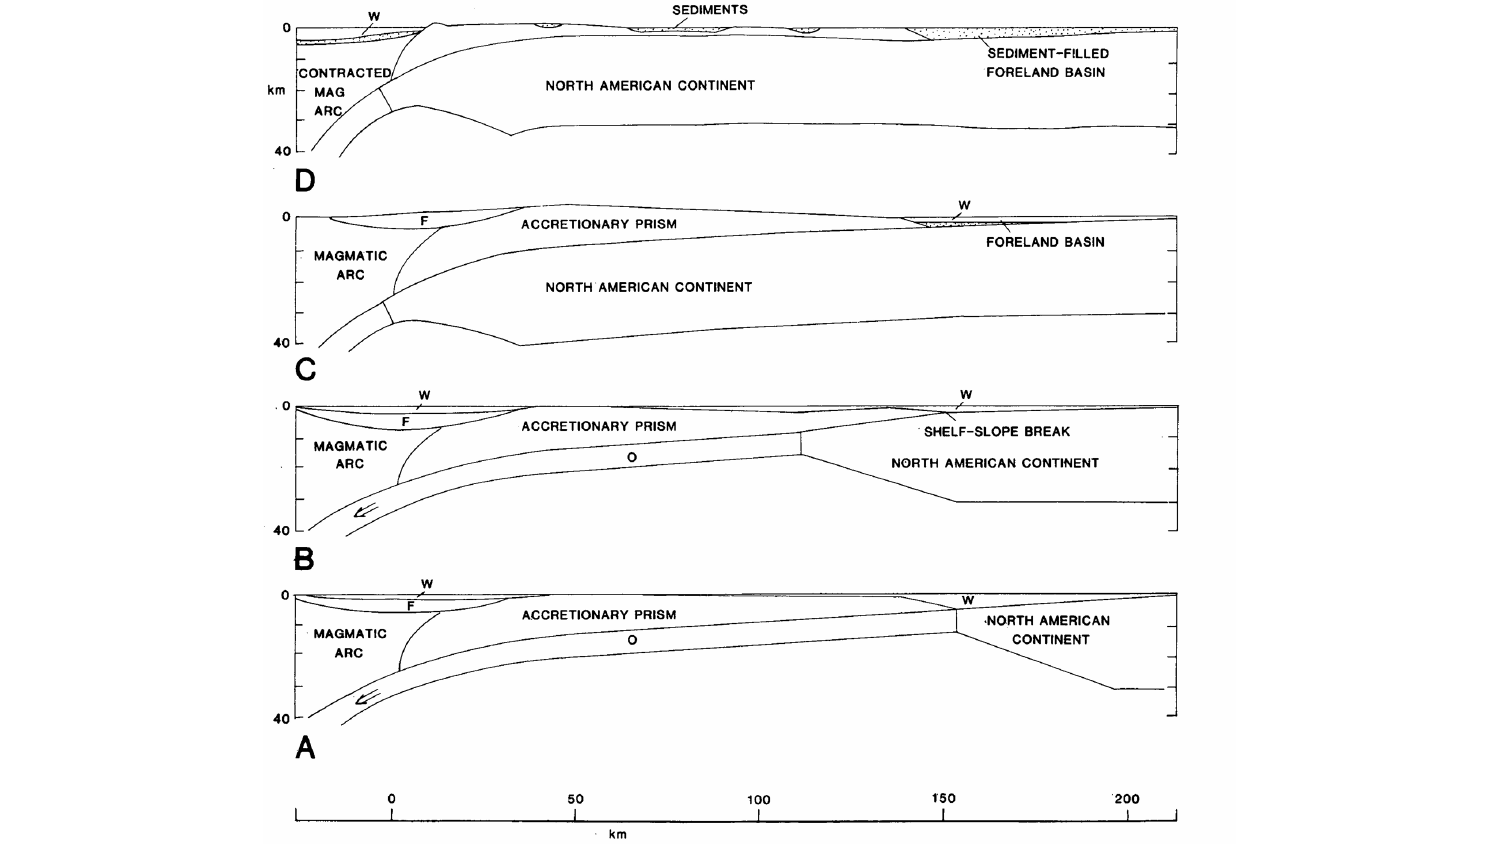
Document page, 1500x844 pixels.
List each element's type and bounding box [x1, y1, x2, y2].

picture [263, 0, 1237, 844]
